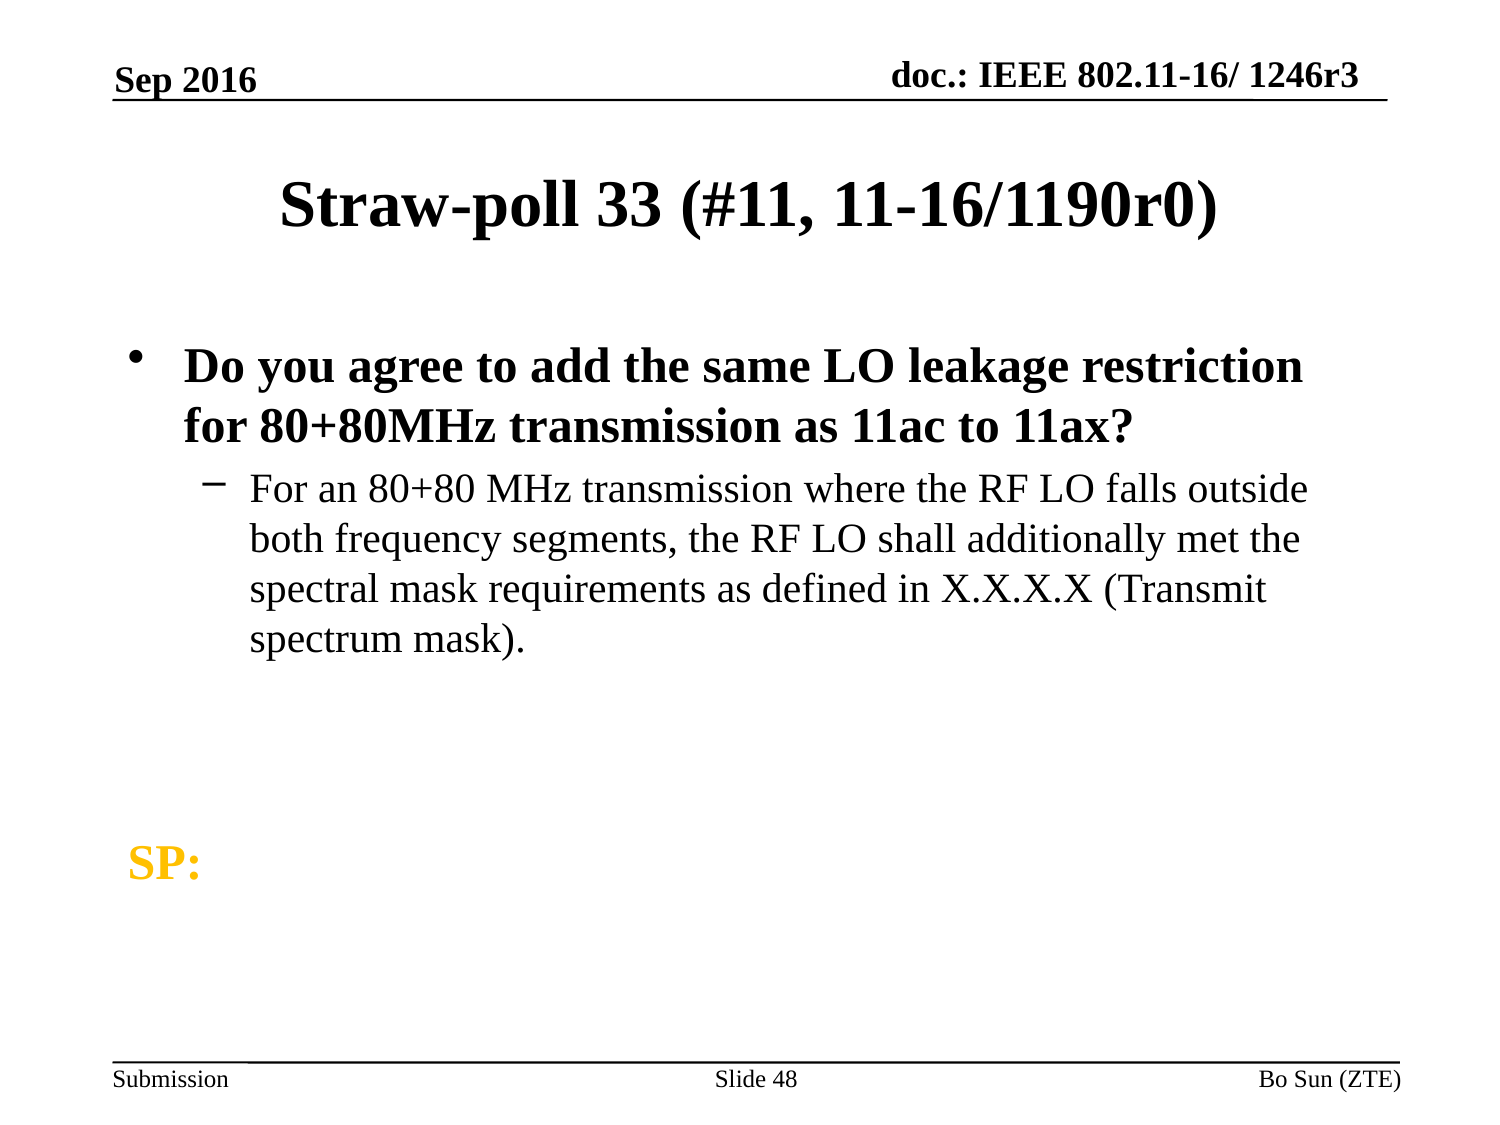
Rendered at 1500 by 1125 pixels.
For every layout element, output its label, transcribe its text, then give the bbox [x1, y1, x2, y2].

list Do you agree to add the same LO leakage restriction for 80+80MHz transmission as 11ac to 11ax? For an 80+80 MHz transmission where the RF LO falls outside both frequency segments, the RF LO shall additionally met the spectral mask requirements as defined in X.X.X.X (Transmit spectrum mask). SP: [112, 324, 1388, 1000]
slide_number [114, 54, 259, 101]
slide_number Slide 48 [712, 1061, 800, 1093]
title Straw-poll 33 (#11, 11-16/1190r0) [112, 112, 1388, 288]
footer Bo Sun (ZTE) [1256, 1061, 1402, 1093]
